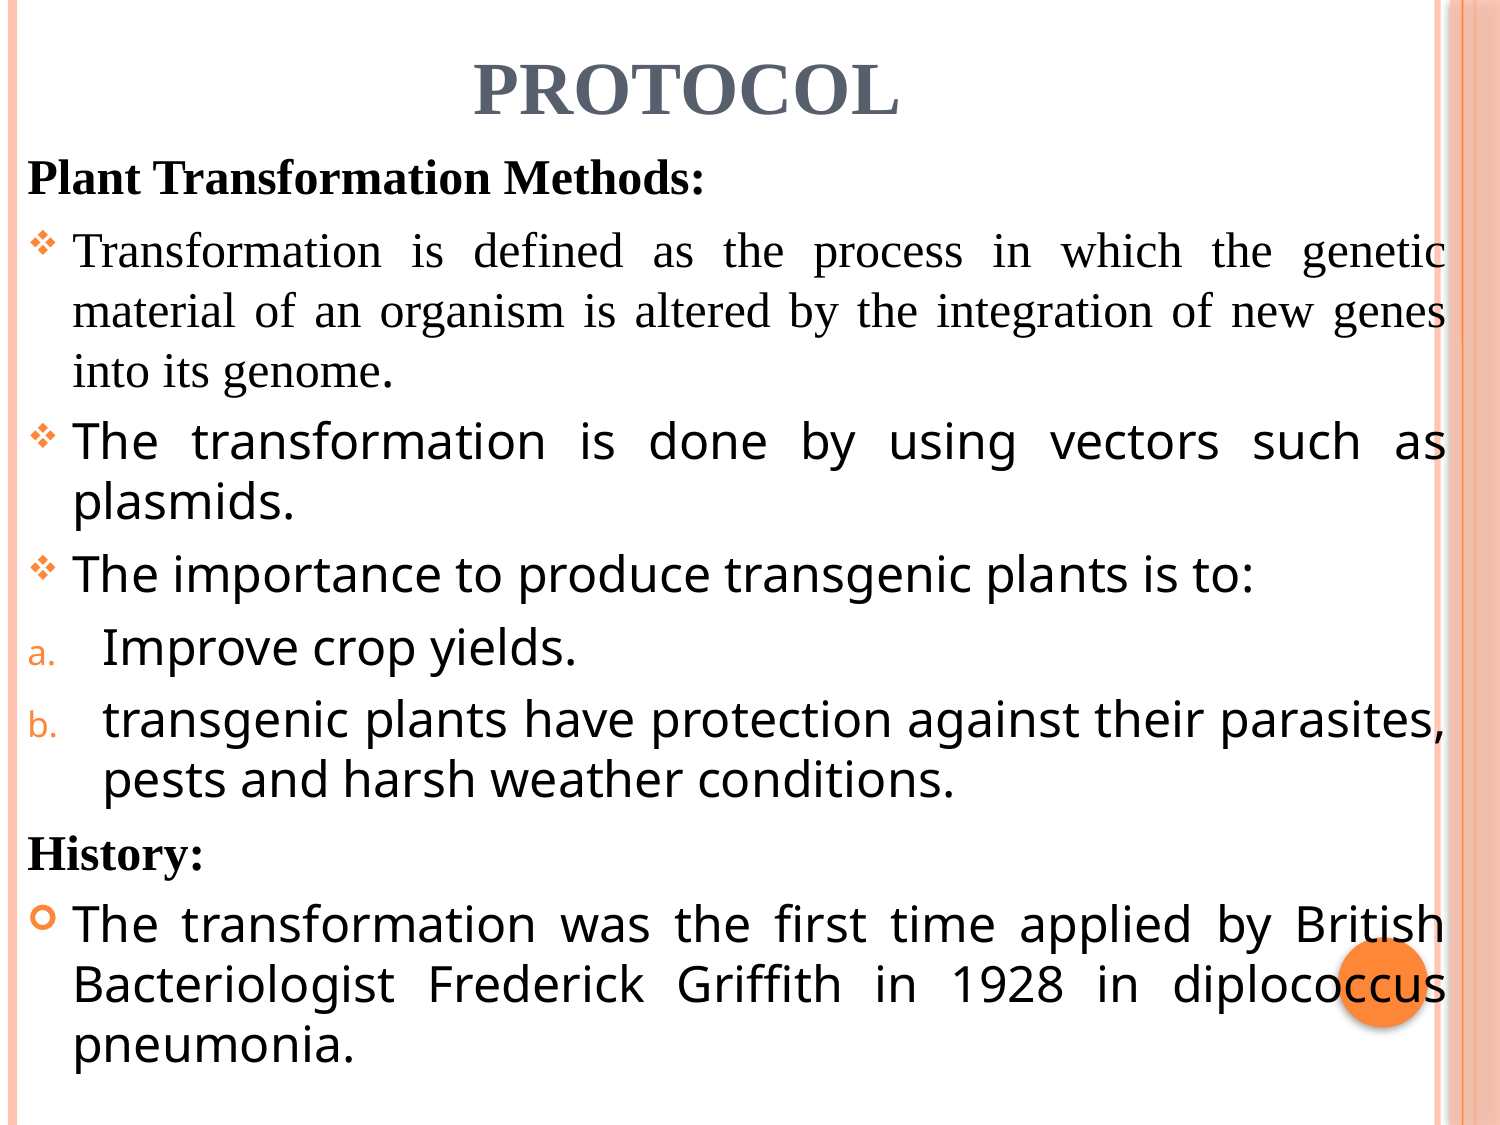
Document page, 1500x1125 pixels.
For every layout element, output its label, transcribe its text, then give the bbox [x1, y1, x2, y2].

list Plant Transformation Methods: Transformation is defined as the process in which the genetic material of an organism is altered by the integration of new genes into its genome. The transformation is done by using vectors such as plasmids. The importance to produce transgenic plants is to: Improve crop yields. transgenic plants have protection against their parasites, pests and harsh weather conditions. History: The transformation was the first time applied by British Bacteriologist Frederick Griffith in 1928 in diplococcus pneumonia. [12, 137, 1463, 1125]
title Protocol [75, 0, 1300, 137]
